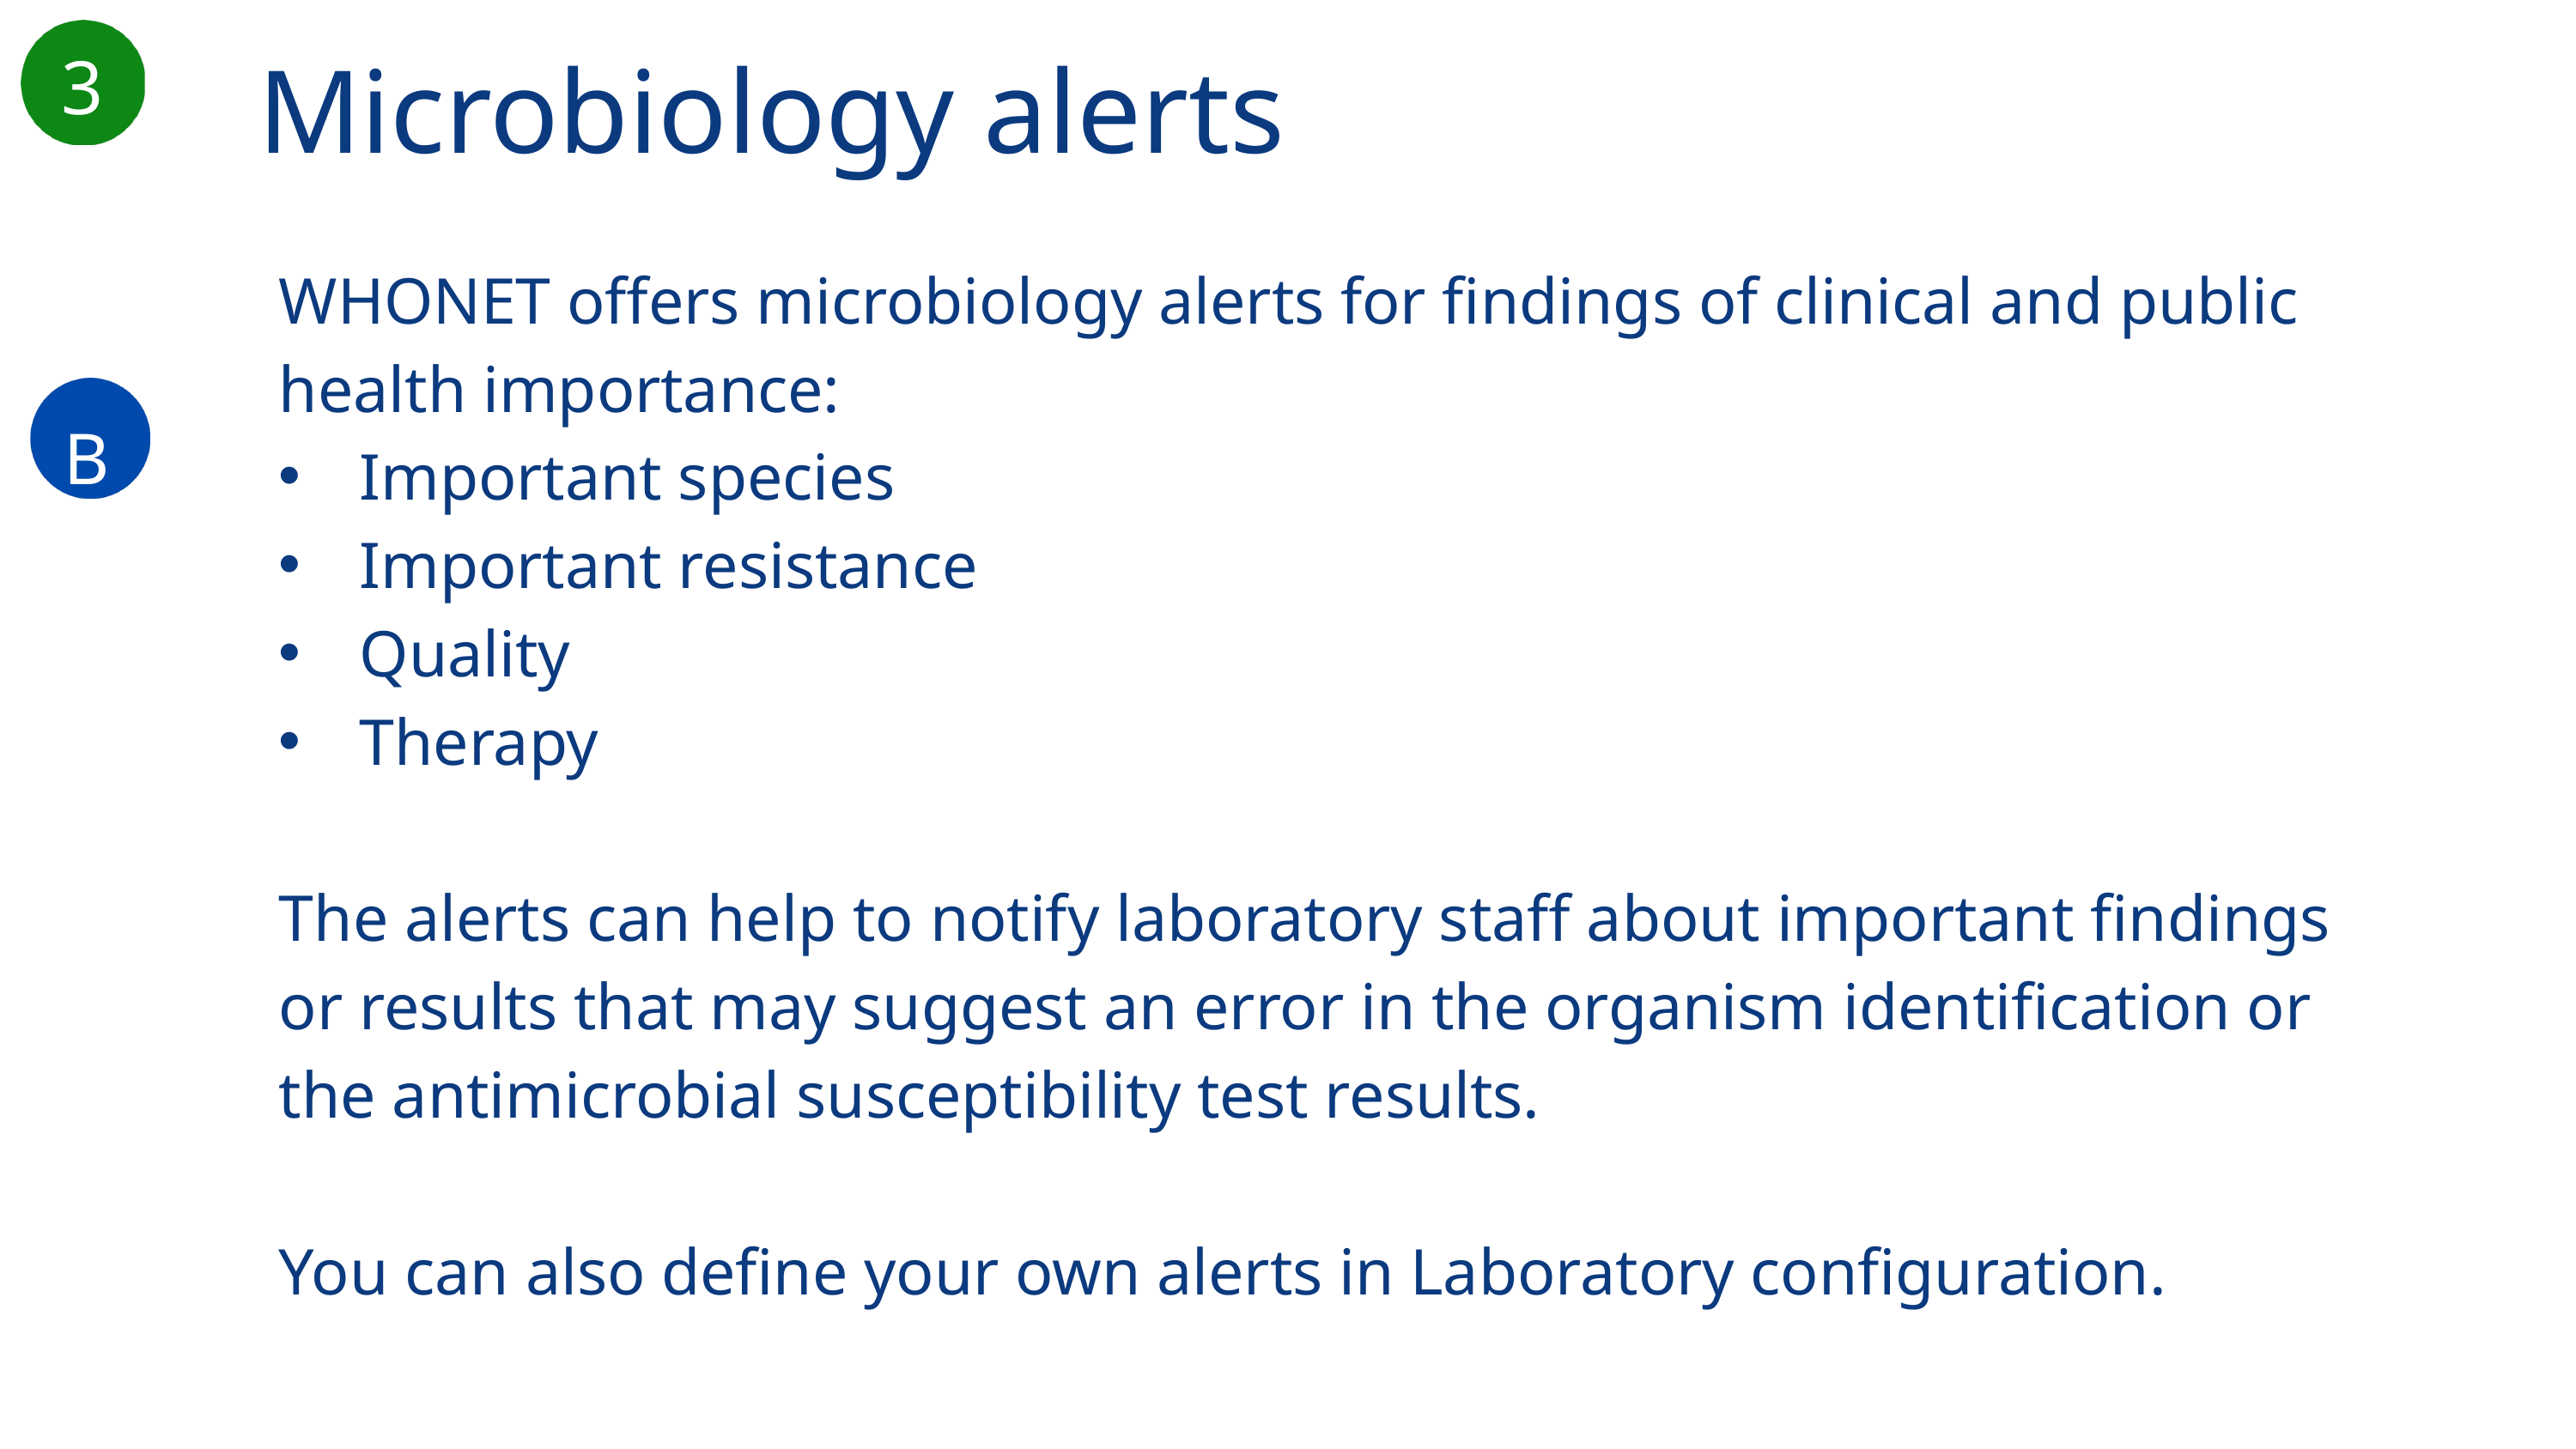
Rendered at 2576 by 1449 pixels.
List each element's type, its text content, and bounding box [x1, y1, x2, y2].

text_box B [64, 323, 115, 499]
text_box 3 [61, 26, 105, 130]
text_box [30, 378, 64, 499]
text_box [115, 378, 150, 499]
text_box WHONET offers microbiology alerts for findings of clinical and public health importance: Important species Important resistance Quality Therapy The alerts can help to notify laboratory staff about important findings or results that may suggest an error in the organism identification or the antimicrobial susceptibility test results. You can also define your own alerts in Laboratory configuration. [278, 248, 2345, 1307]
text_box Microbiology alerts [257, 15, 2375, 177]
text_box [20, 20, 145, 145]
